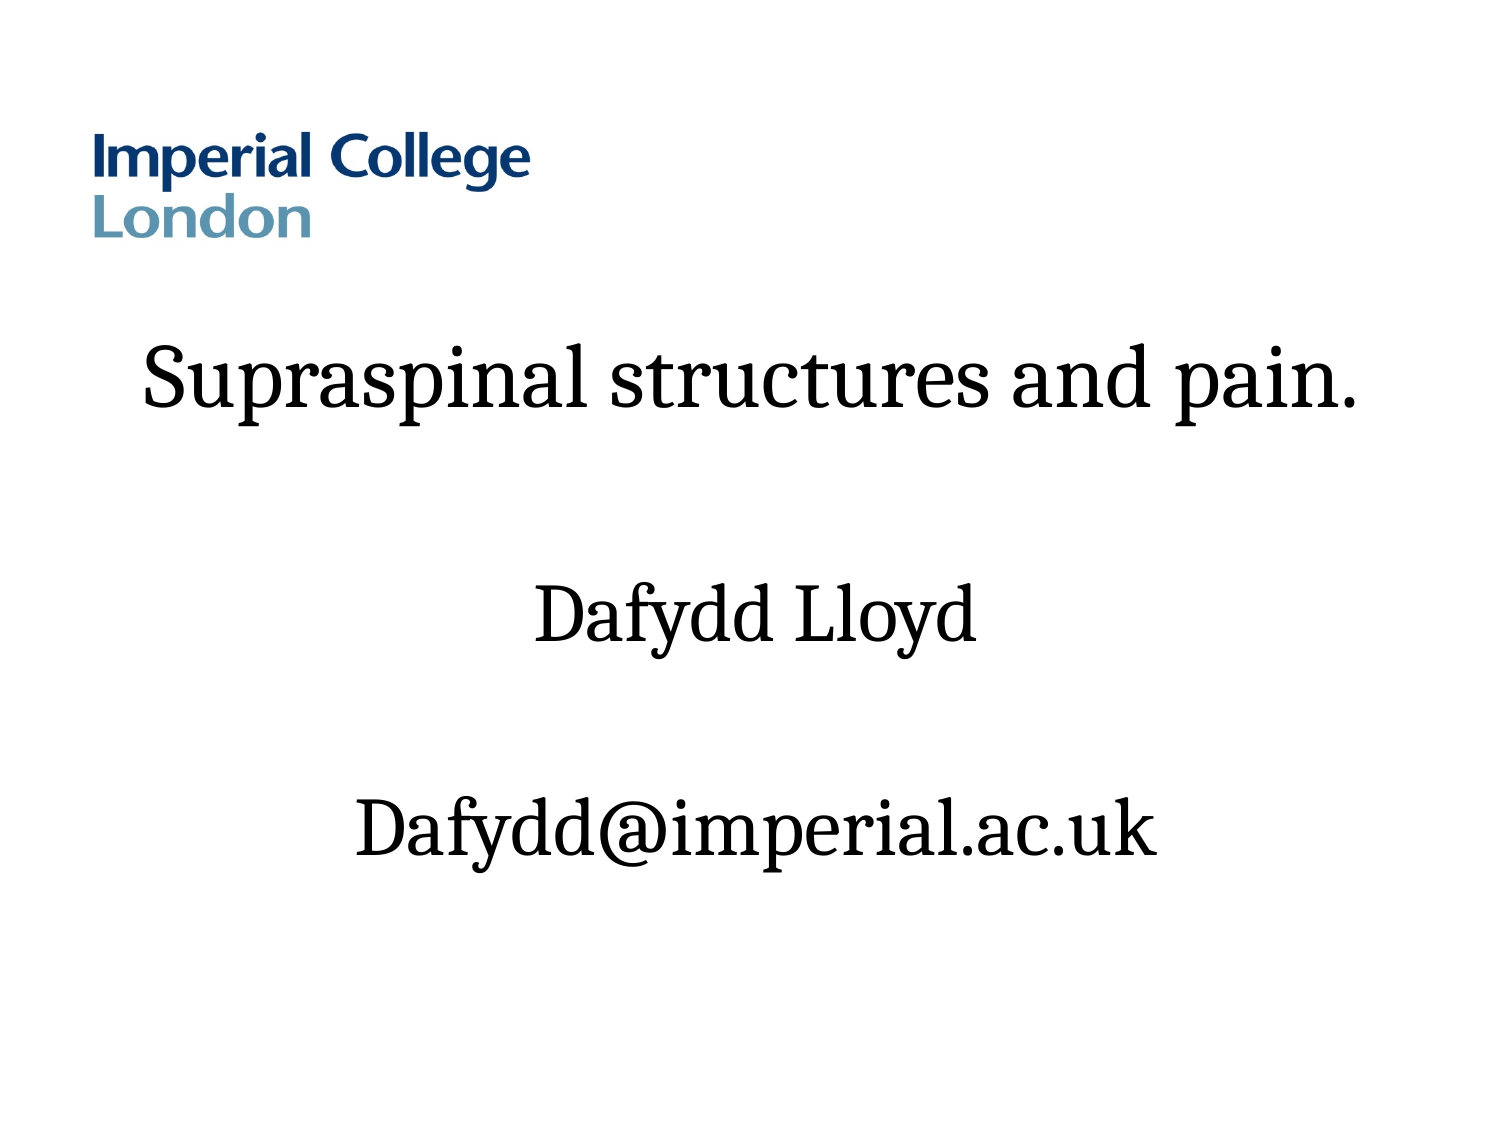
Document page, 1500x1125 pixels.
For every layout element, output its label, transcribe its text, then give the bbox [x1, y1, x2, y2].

text_box Dafydd Lloyd Dafydd@imperial.ac.uk [187, 562, 1325, 957]
text_box Supraspinal structures and pain. [62, 249, 1444, 492]
picture [83, 125, 557, 255]
